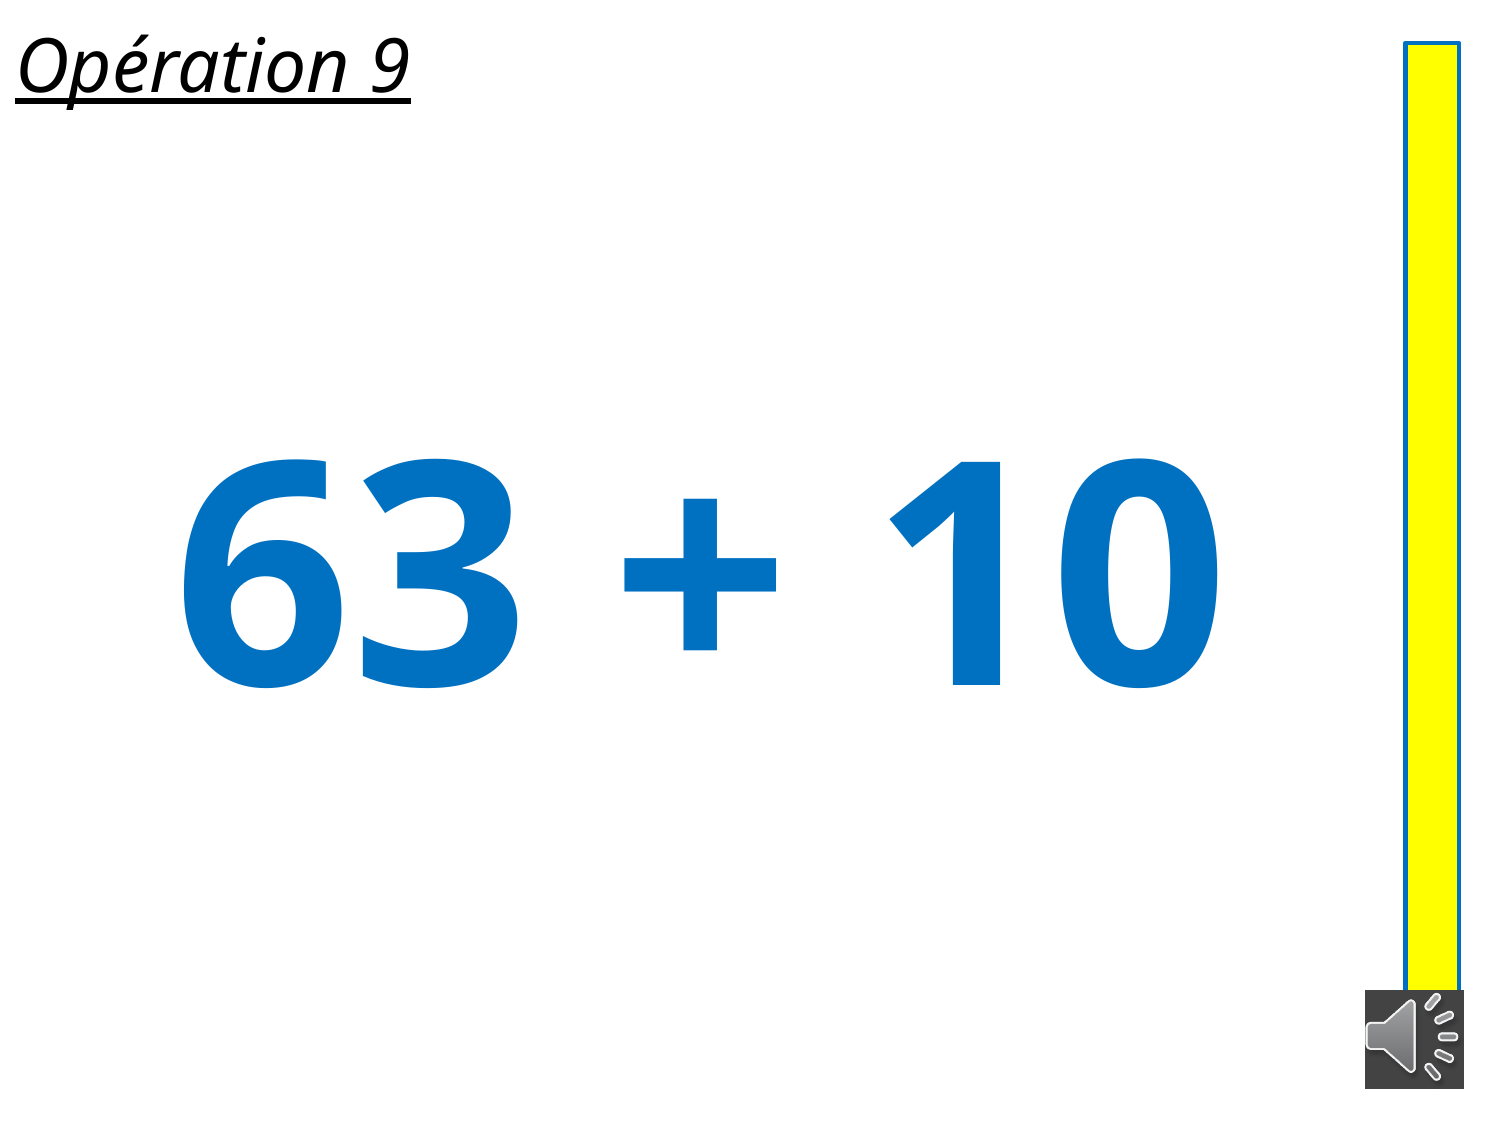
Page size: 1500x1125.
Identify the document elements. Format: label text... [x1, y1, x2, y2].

text_box [1403, 41, 1461, 987]
picture [1364, 989, 1465, 1090]
text_box 63 + 10 [0, 365, 1403, 756]
title Opération 9 [0, 0, 502, 126]
